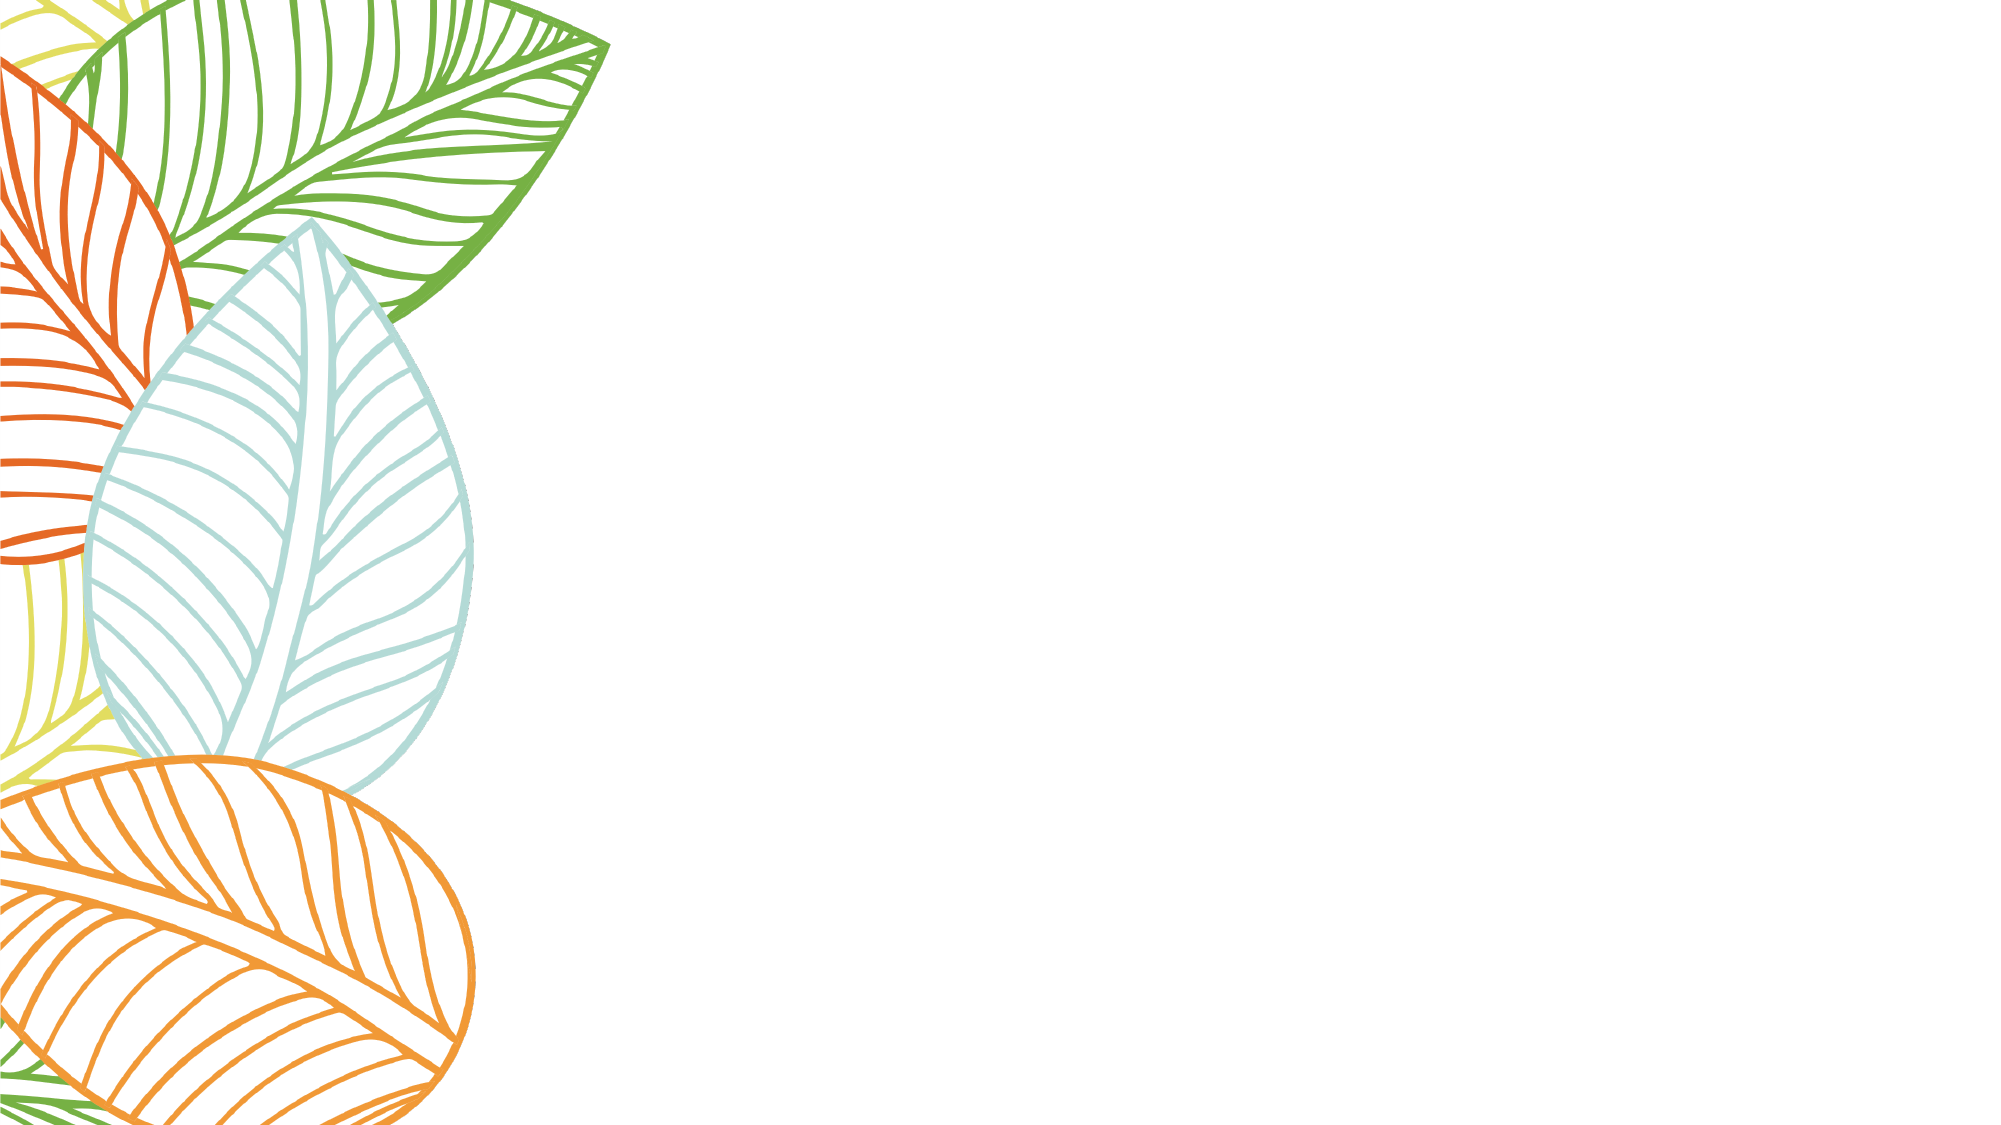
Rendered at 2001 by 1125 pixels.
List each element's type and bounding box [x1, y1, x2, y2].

picture [0, 0, 611, 1125]
